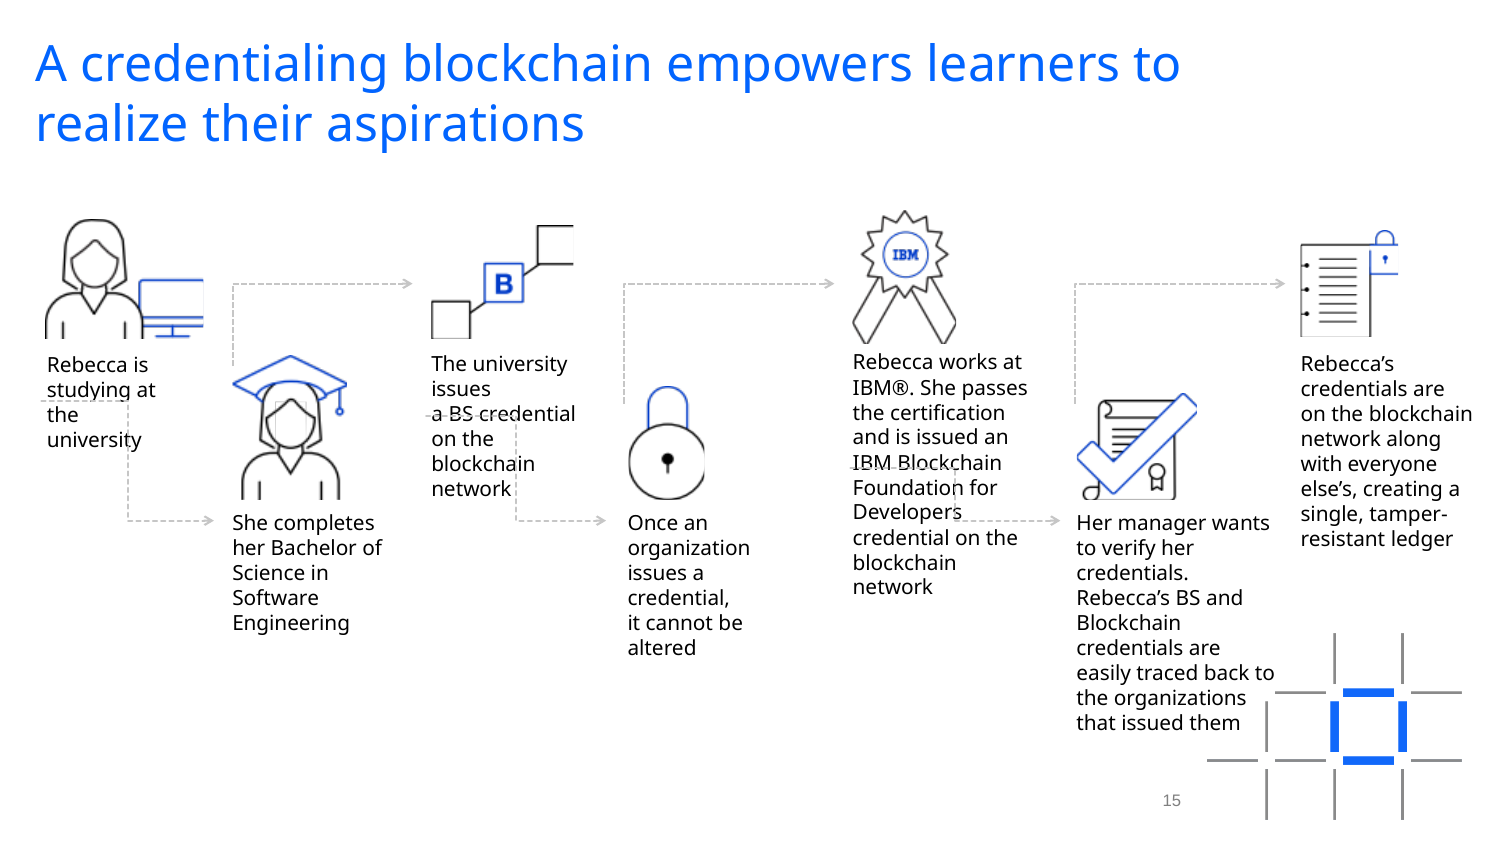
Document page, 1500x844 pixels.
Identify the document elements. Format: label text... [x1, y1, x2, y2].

slide_number 15 [1147, 782, 1498, 827]
picture [1300, 230, 1399, 337]
text_box Rebecca’s credentials are on the blockchain network along with everyone else’s, creating a single, tamper-resistant ledger [1300, 350, 1480, 551]
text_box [281, 234, 365, 416]
picture [852, 210, 957, 344]
list A credentialing blockchain empowers learners to realize their aspirations [20, 23, 1224, 147]
text_box Rebecca works at IBM®. She passes the certification and is issued an IBM Blockchain Foundation for Developers credential on the blockchain network [852, 349, 1033, 466]
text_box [669, 238, 790, 449]
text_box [231, 355, 388, 637]
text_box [425, 415, 607, 521]
picture [1207, 633, 1462, 782]
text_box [627, 386, 809, 637]
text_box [1120, 238, 1241, 449]
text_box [850, 467, 1061, 521]
text_box Rebecca works at IBM®. She passes the certification and is issued an IBM Blockchain Foundation for Developers credential on the blockchain network [852, 529, 1033, 600]
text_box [1076, 393, 1279, 738]
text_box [44, 219, 204, 399]
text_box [41, 400, 215, 521]
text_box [431, 225, 585, 414]
